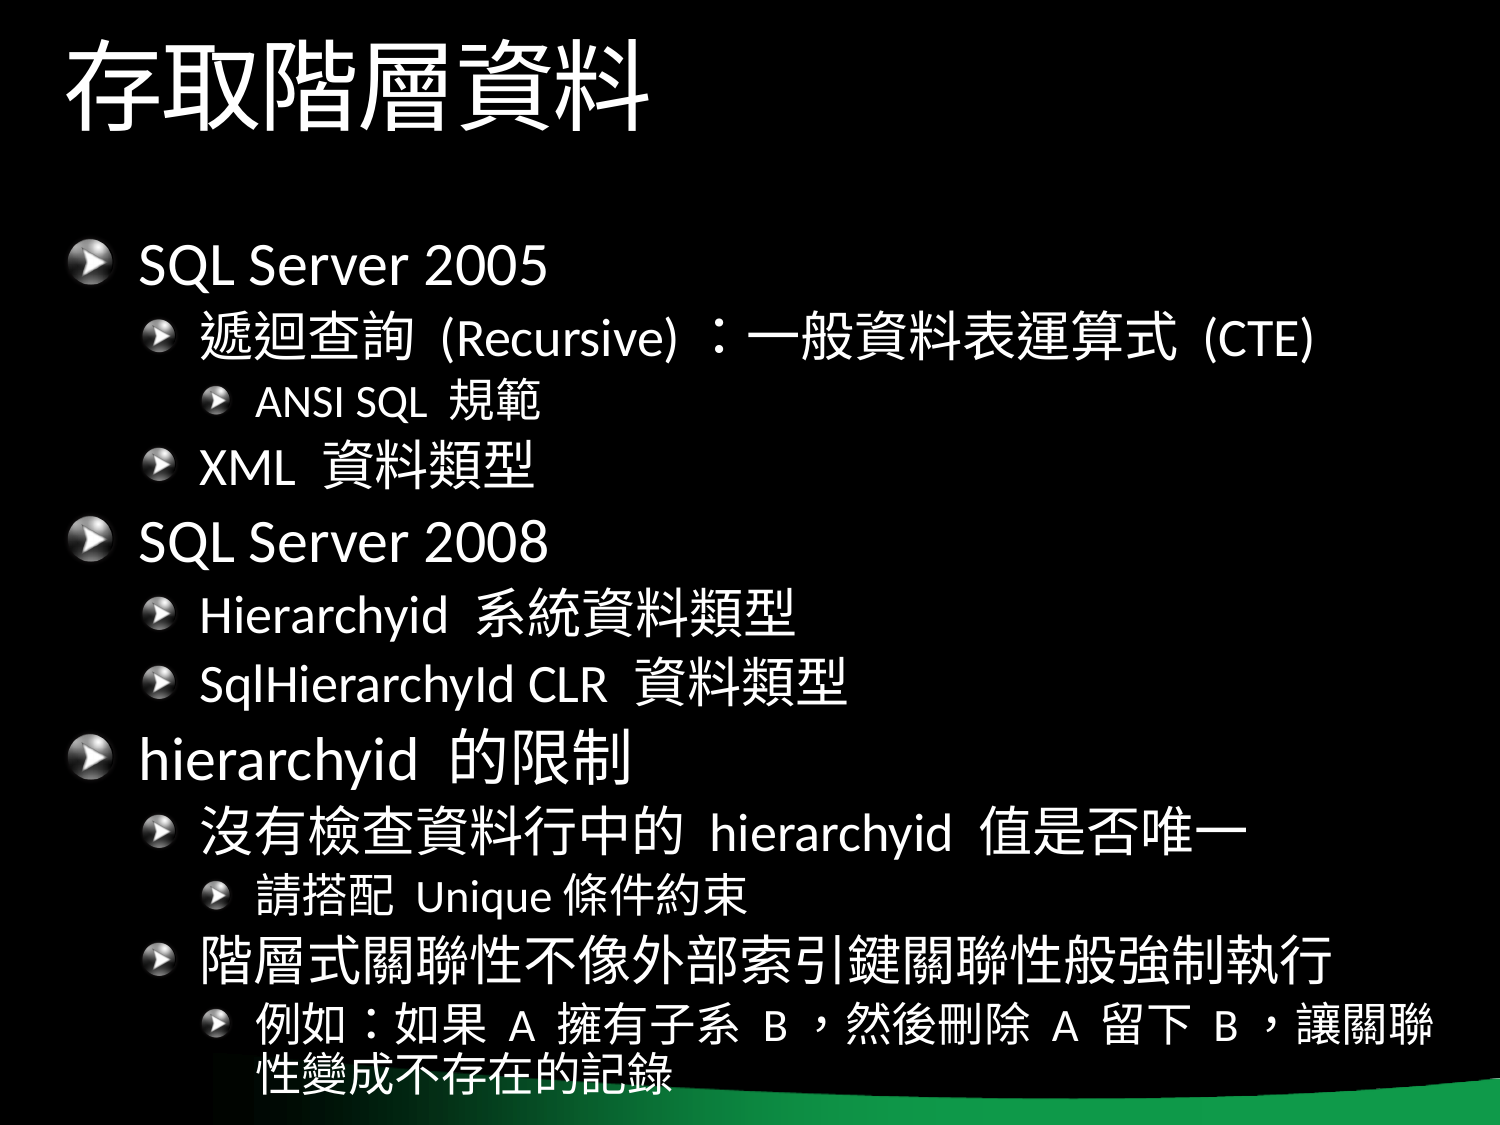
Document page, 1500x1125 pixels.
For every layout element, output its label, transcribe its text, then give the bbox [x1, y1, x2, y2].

list SQL Server 2005 遞迴查詢 (Recursive)：一般資料表運算式 (CTE) ANSI SQL 規範 XML 資料類型 SQL Server 2008 Hierarchyid 系統資料類型 SqlHierarchyId CLR 資料類型 hierarchyid 的限制 沒有檢查資料行中的 hierarchyid 值是否唯一 請搭配 Unique條件約束 階層式關聯性不像外部索引鍵關聯性般強制執行 例如：如果 A 擁有子系 B，然後刪除 A 留下 B，讓關聯性變成不存在的記錄 [62, 231, 1438, 1102]
title 存取階層資料 [63, 37, 1438, 147]
picture [0, 0, 1500, 1125]
